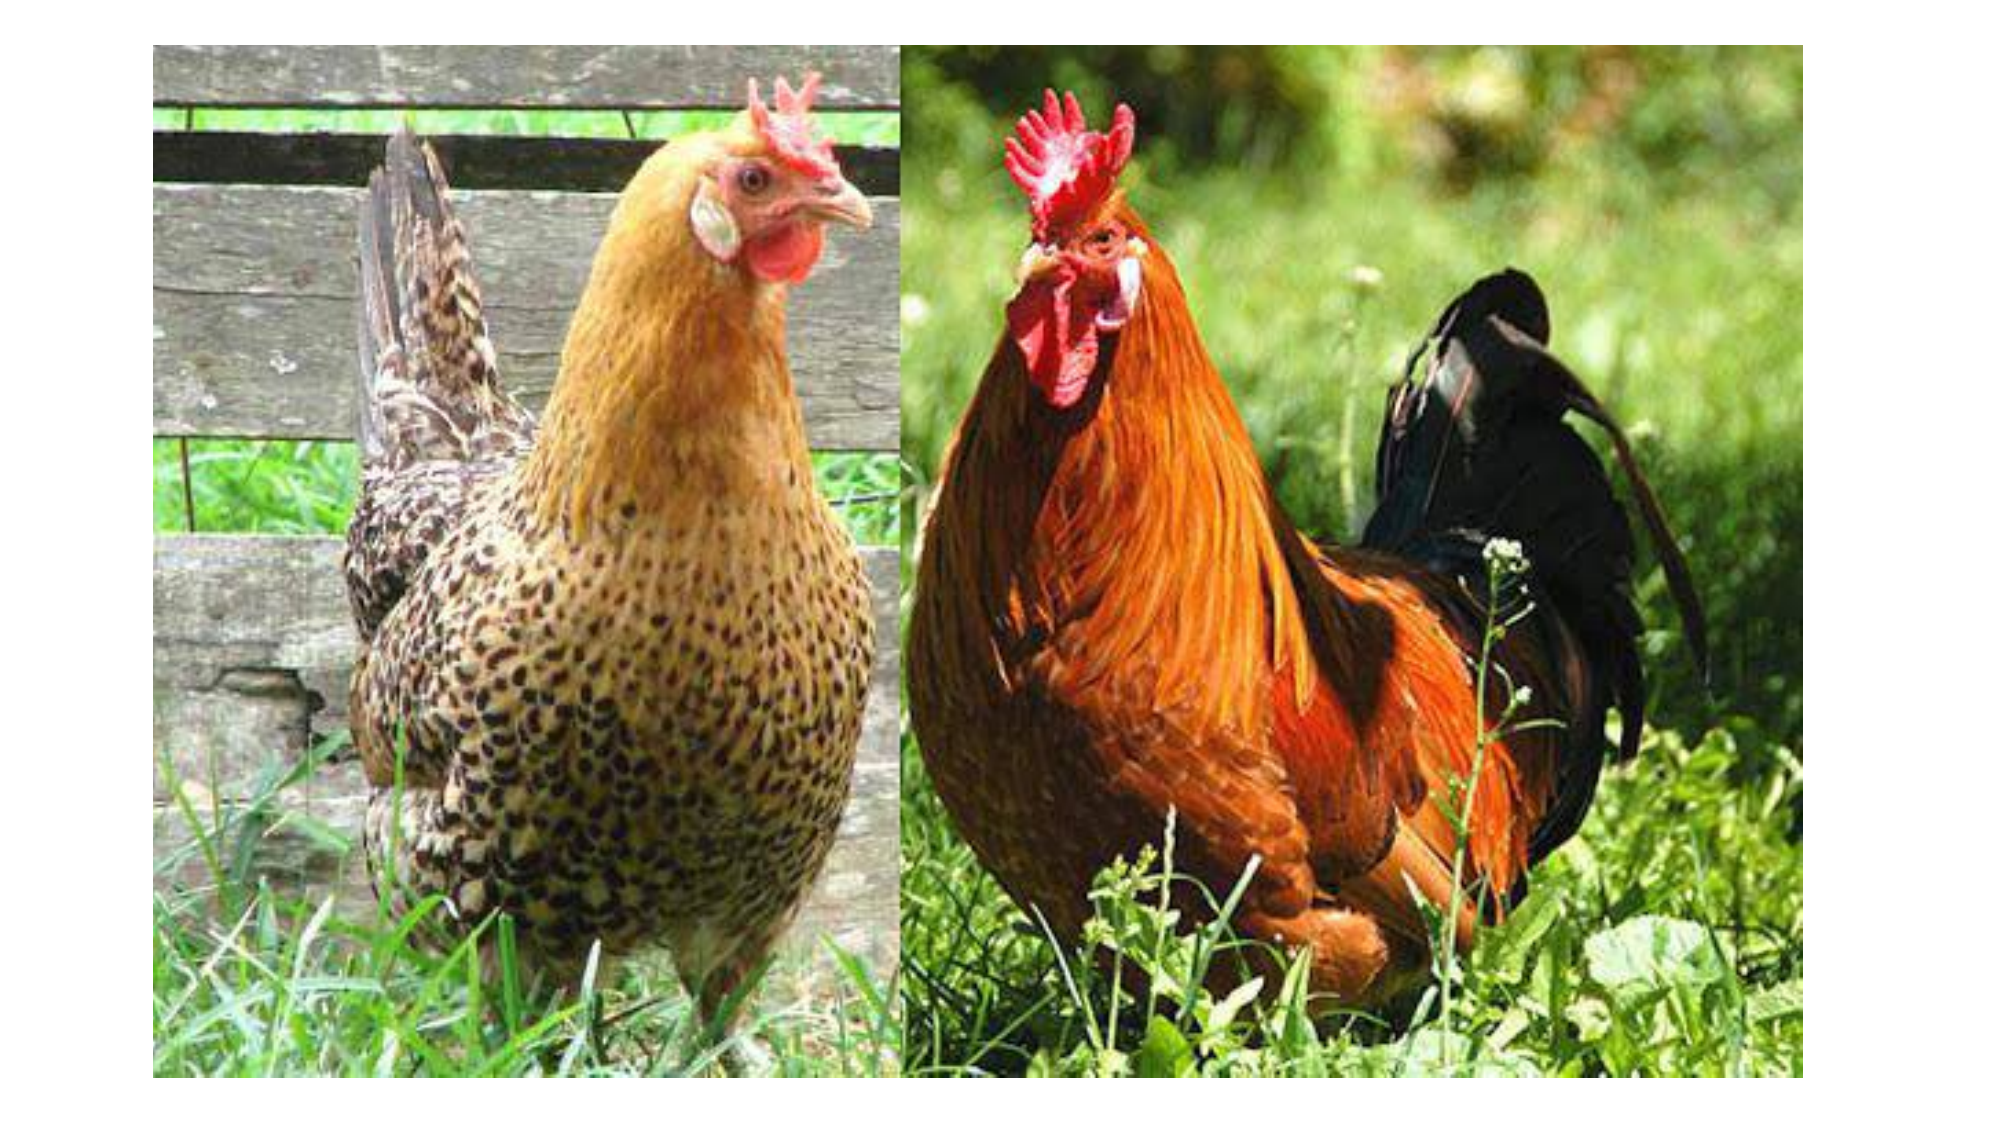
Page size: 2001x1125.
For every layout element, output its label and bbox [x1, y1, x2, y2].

picture [152, 45, 1803, 1078]
